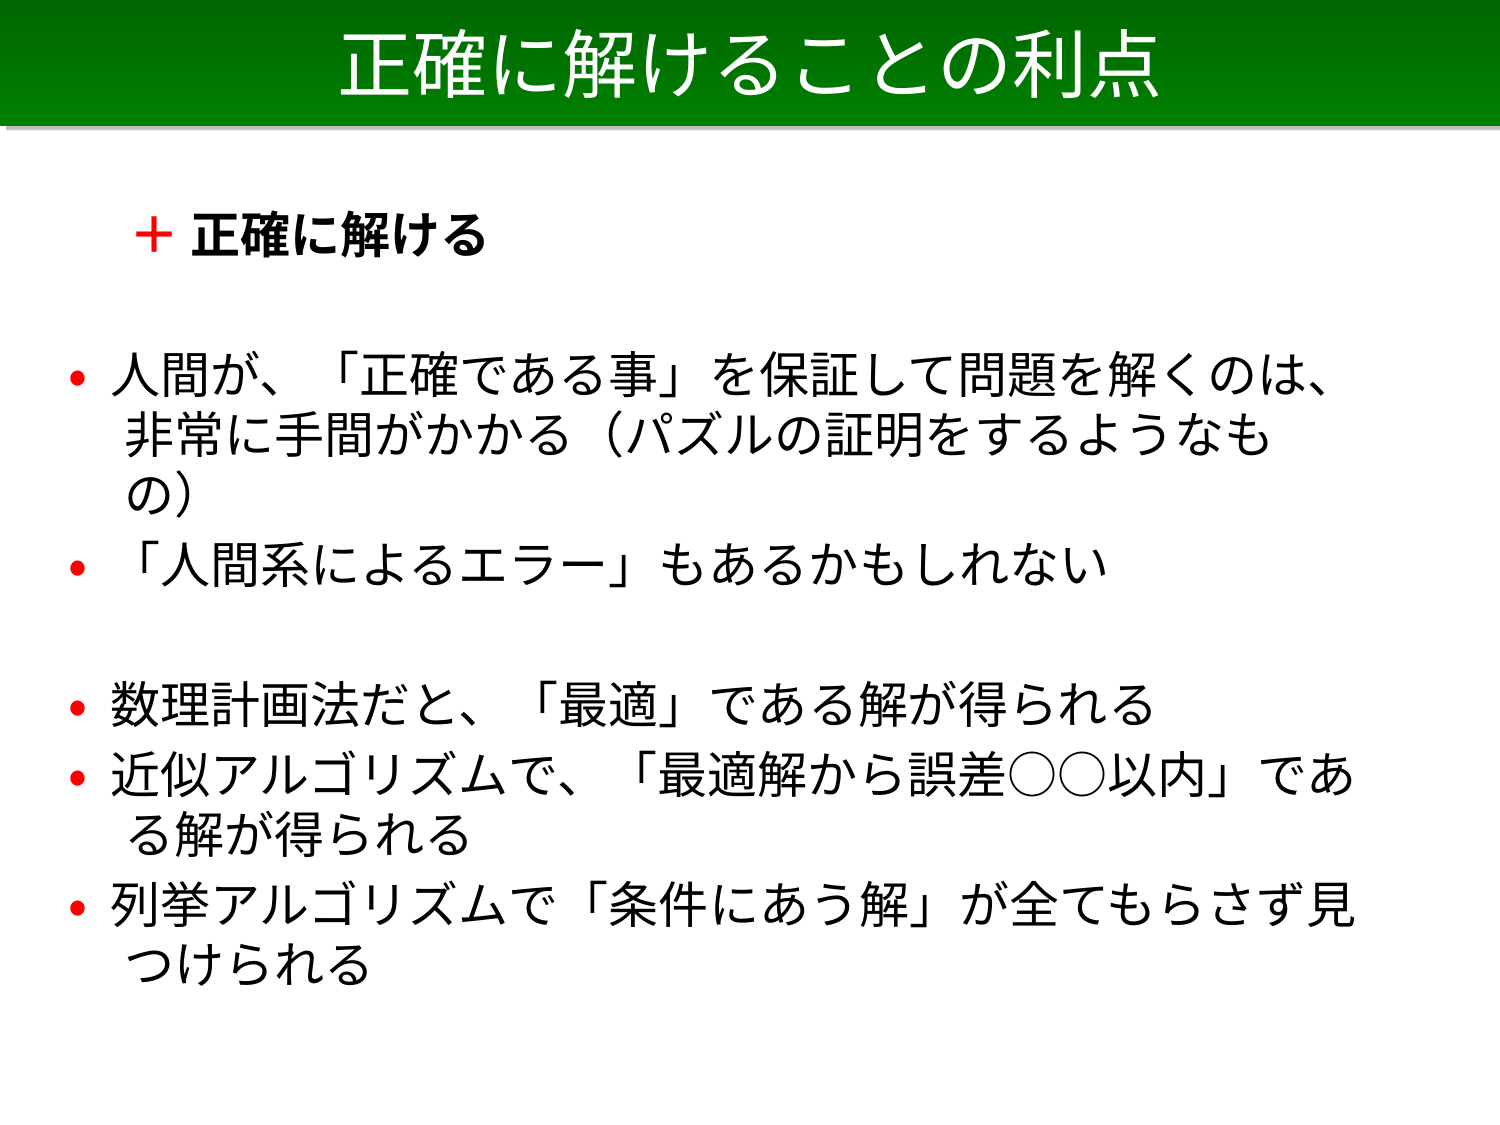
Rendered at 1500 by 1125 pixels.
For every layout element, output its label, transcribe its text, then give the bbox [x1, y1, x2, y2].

title 正確に解けることの利点 [0, 0, 1500, 126]
list ＋ 正確に解ける • 人間が、「正確である事」を保証して問題を解くのは、非常に手間がかかる（パズルの証明をするようなもの） • 「人間系によるエラー」もあるかもしれない • 数理計画法だと、「最適」である解が得られる • 近似アルゴリズムで、「最適解から誤差○○以内」である解が得られる • 列挙アルゴリズムで「条件にあう解」が全てもらさず見つけられる [52, 196, 1377, 1048]
